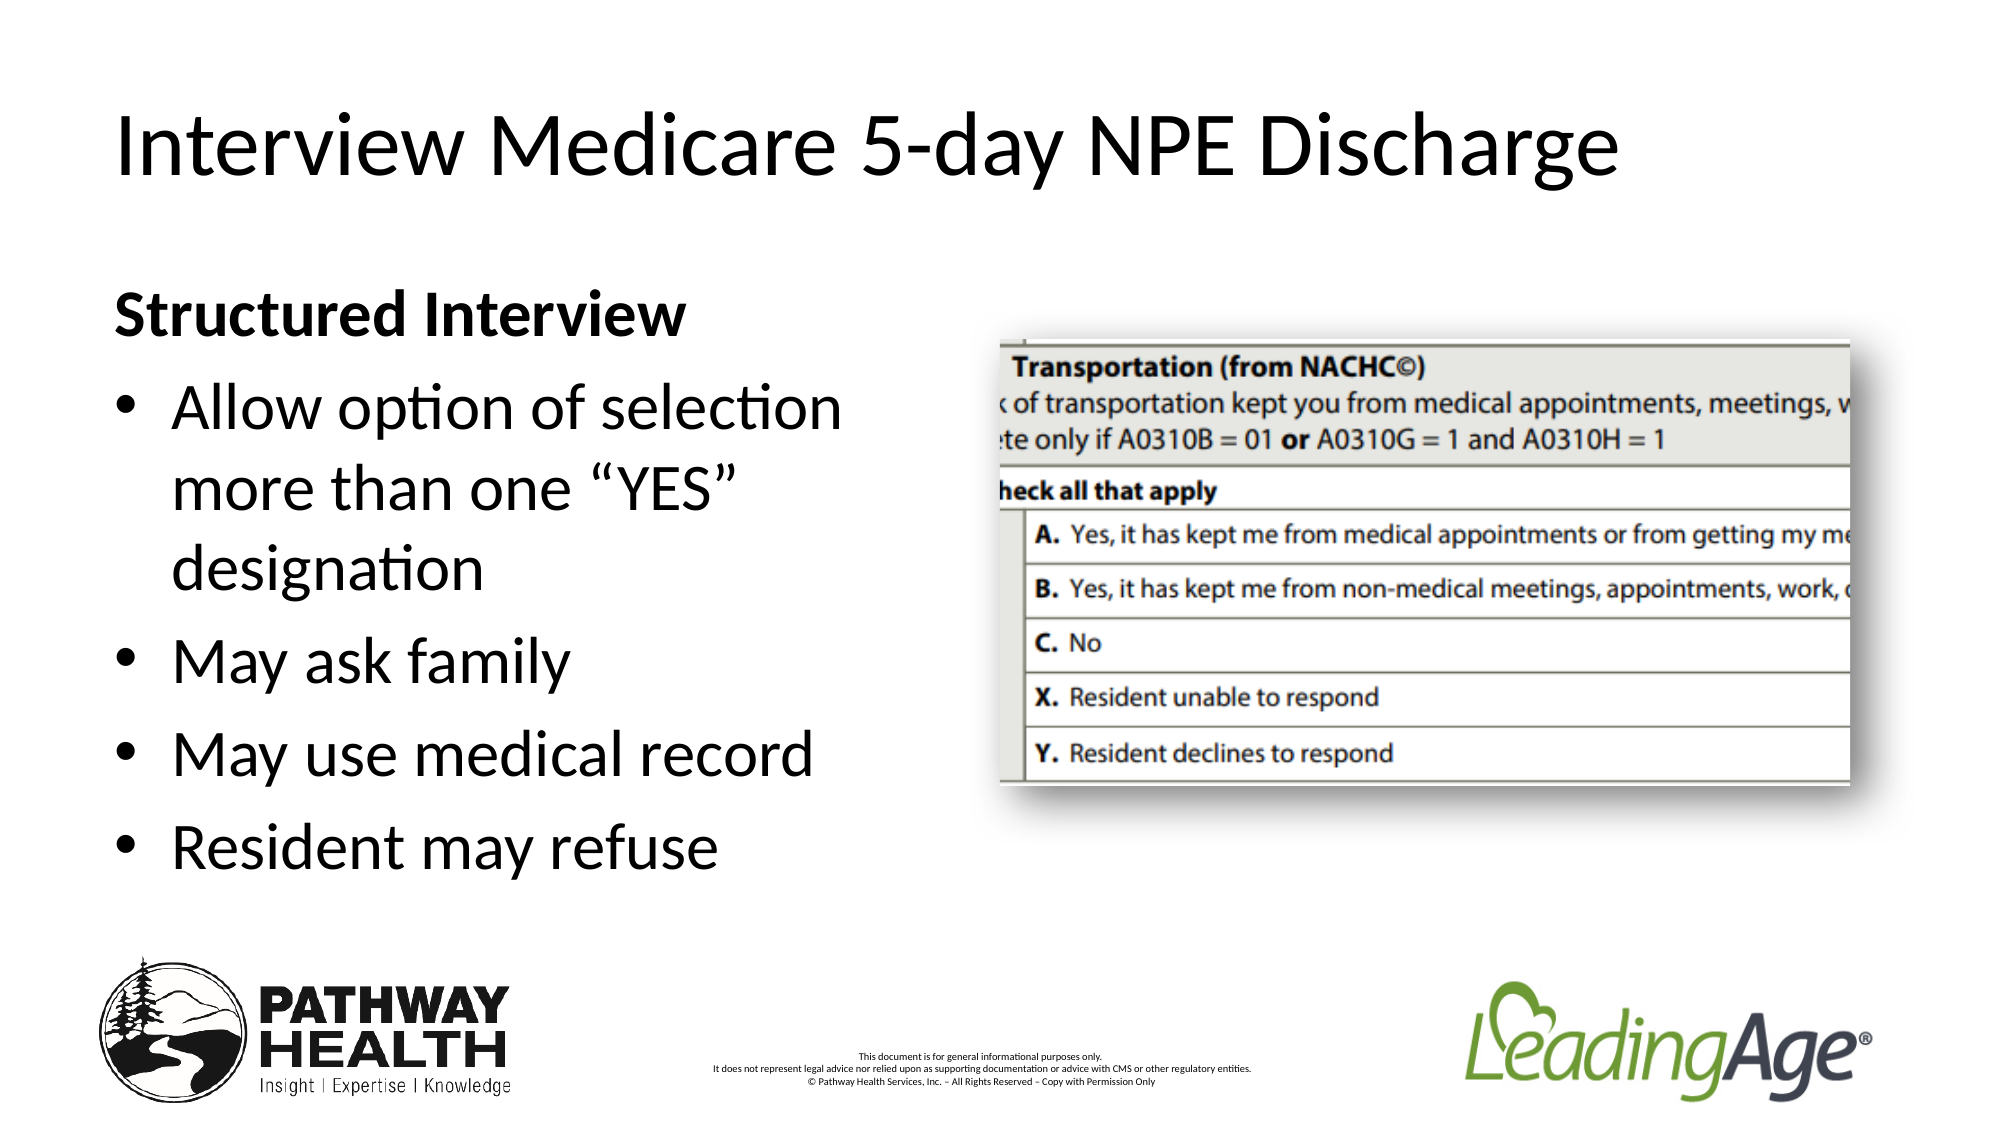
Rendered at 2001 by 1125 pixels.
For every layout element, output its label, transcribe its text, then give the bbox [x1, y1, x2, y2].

list Structured Interview Allow option of selection more than one “YES” designation May ask family May use medical record Resident may refuse [99, 262, 963, 1005]
picture [1450, 969, 1883, 1116]
picture [999, 339, 1851, 786]
title Interview Medicare 5-day NPE Discharge [99, 45, 1900, 233]
picture [99, 1005, 510, 1103]
